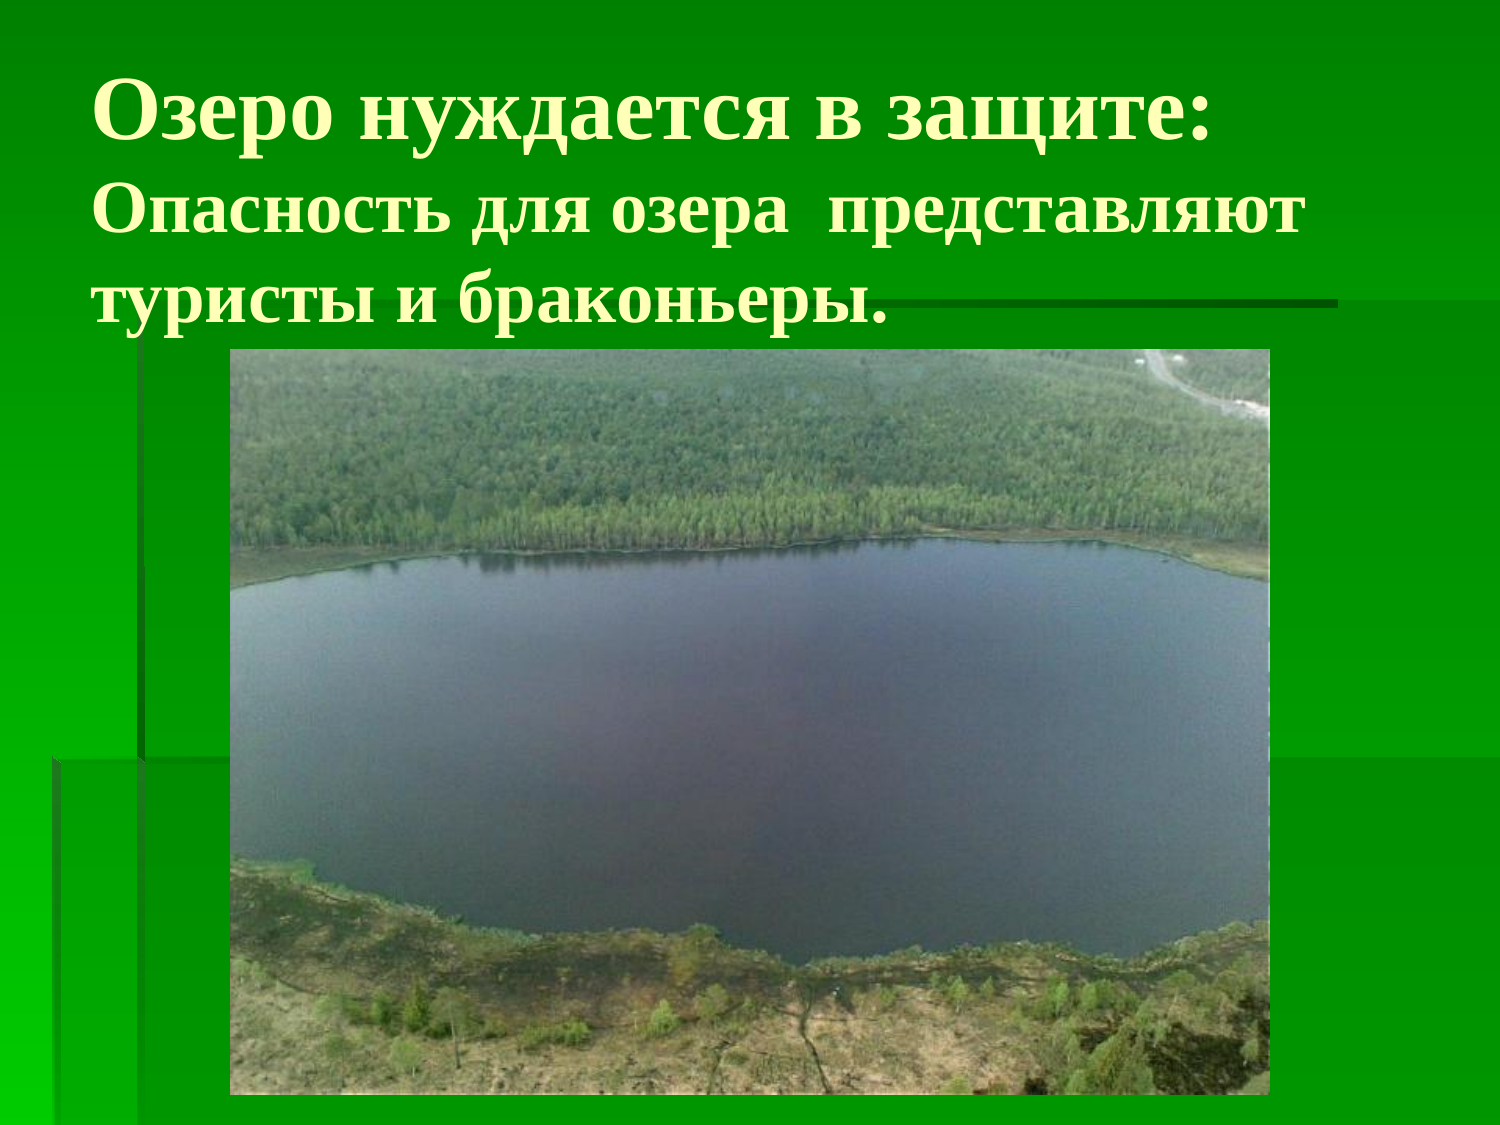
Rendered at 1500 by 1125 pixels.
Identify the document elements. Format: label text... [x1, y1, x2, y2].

title Озеро нуждается в защите: Опасность для озера представляют туристы и браконьеры. [74, 39, 1451, 276]
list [229, 349, 1271, 1095]
